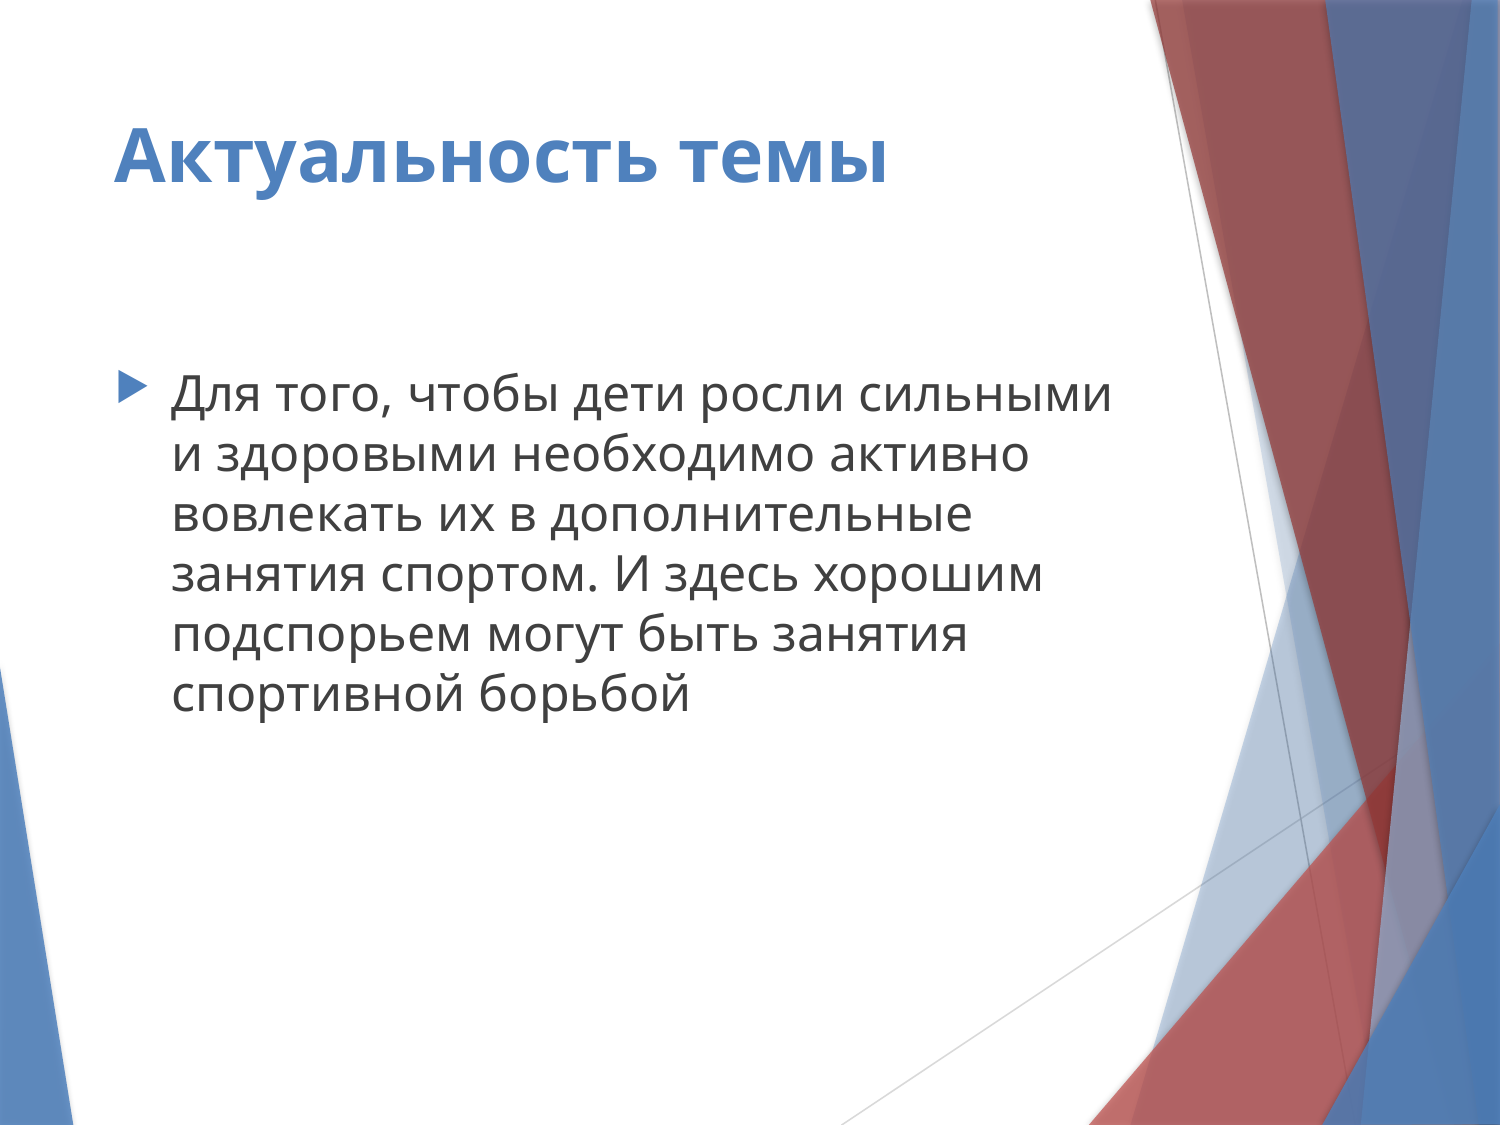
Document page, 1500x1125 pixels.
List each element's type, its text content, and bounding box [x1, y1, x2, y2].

list Для того, чтобы дети росли сильными и здоровыми необходимо активно вовлекать их в дополнительные занятия спортом. И здесь хорошим подспорьем могут быть занятия спортивной борьбой [99, 354, 1142, 992]
title Актуальность темы [99, 99, 1142, 317]
